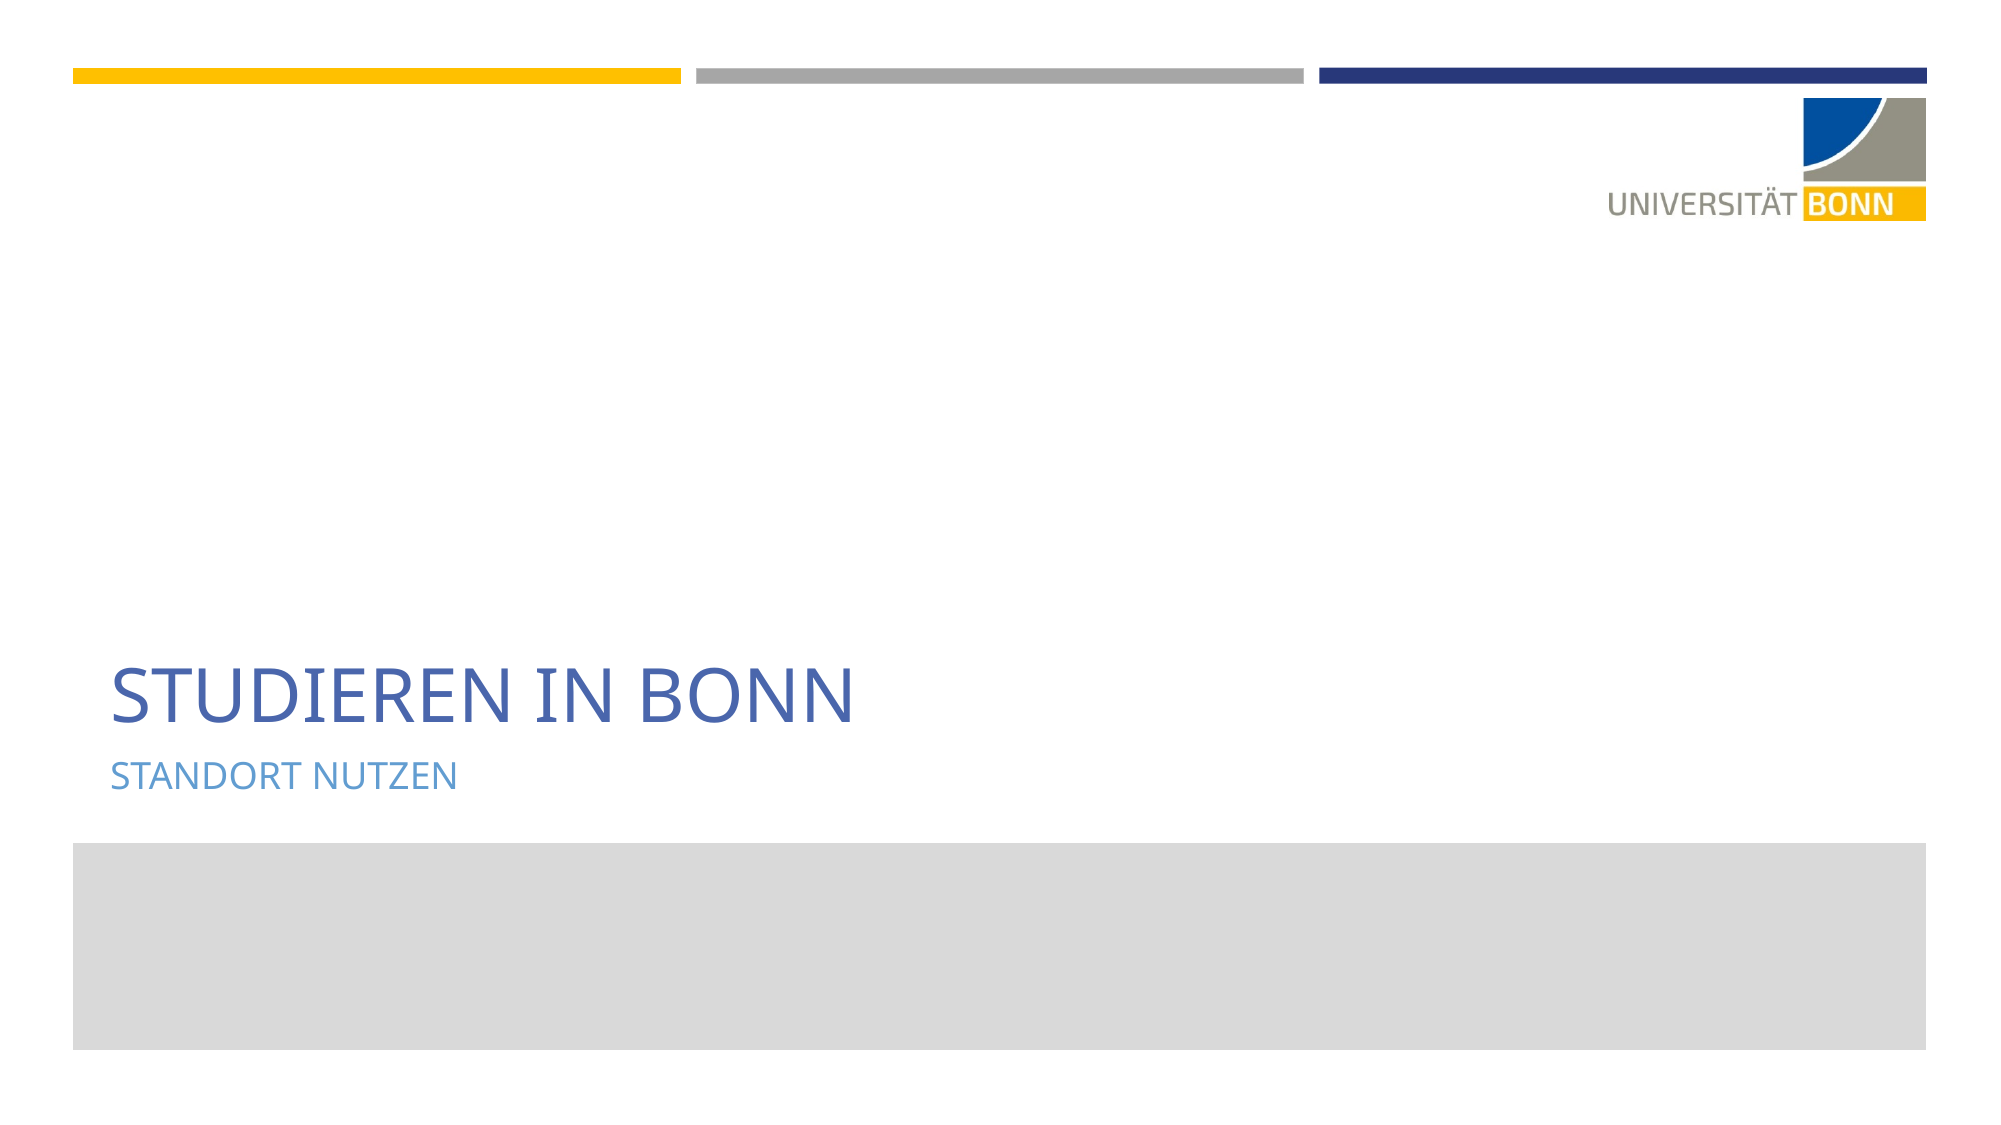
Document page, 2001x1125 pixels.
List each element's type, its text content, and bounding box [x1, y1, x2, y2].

text_box Standort Nutzen [95, 744, 1905, 844]
picture [1609, 98, 1926, 221]
text_box Studieren in Bonn [95, 499, 1905, 744]
